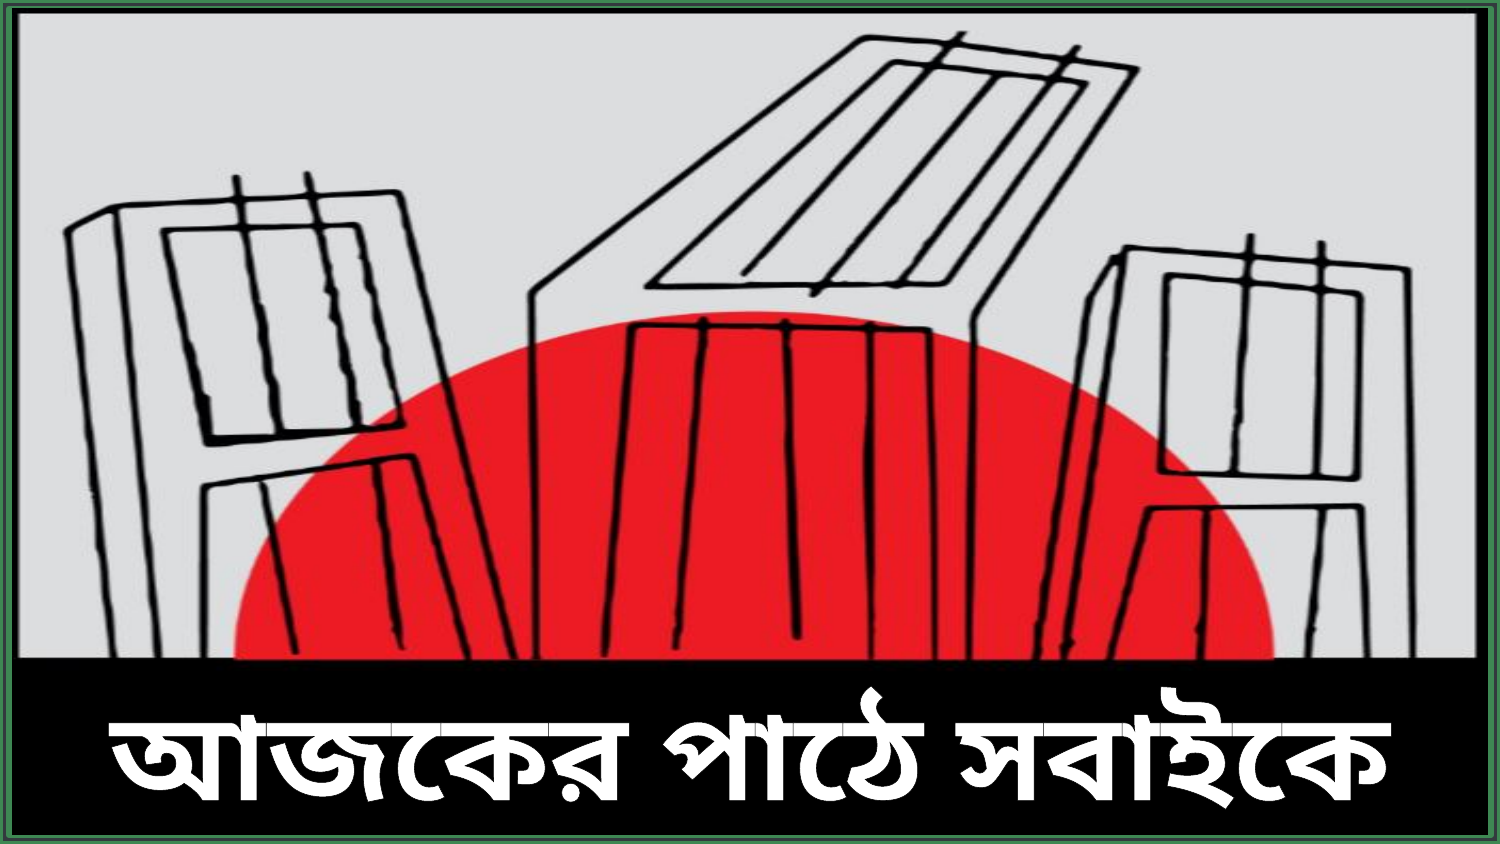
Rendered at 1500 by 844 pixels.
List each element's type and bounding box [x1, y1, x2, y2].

text_box [12, 8, 1488, 836]
text_box [0, 0, 1500, 844]
